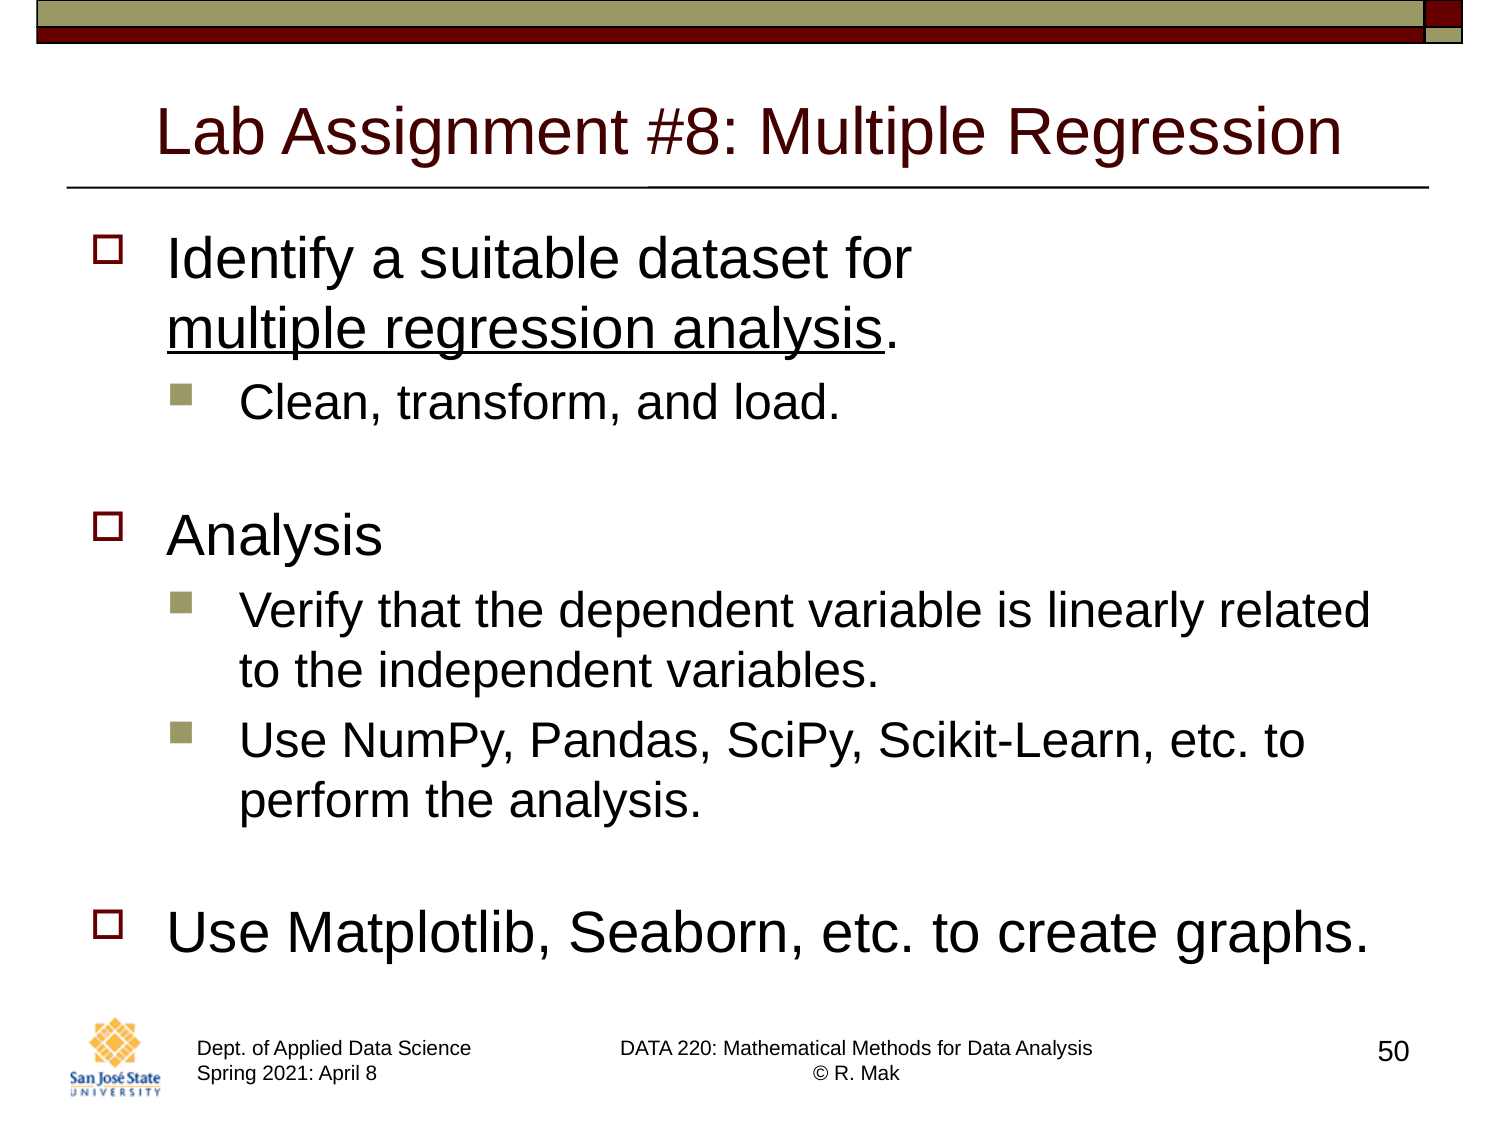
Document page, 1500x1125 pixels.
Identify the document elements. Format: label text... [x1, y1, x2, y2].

list Identify a suitable dataset for multiple regression analysis. Clean, transform, and load. Analysis Verify that the dependent variable is linearly related to the independent variables. Use NumPy, Pandas, SciPy, Scikit-Learn, etc. to perform the analysis. Use Matplotlib, Seaborn, etc. to create graphs. [75, 212, 1425, 1006]
slide_number 50 [1305, 1025, 1425, 1100]
title Lab Assignment #8: Multiple Regression [75, 67, 1425, 175]
picture [60, 1012, 166, 1112]
